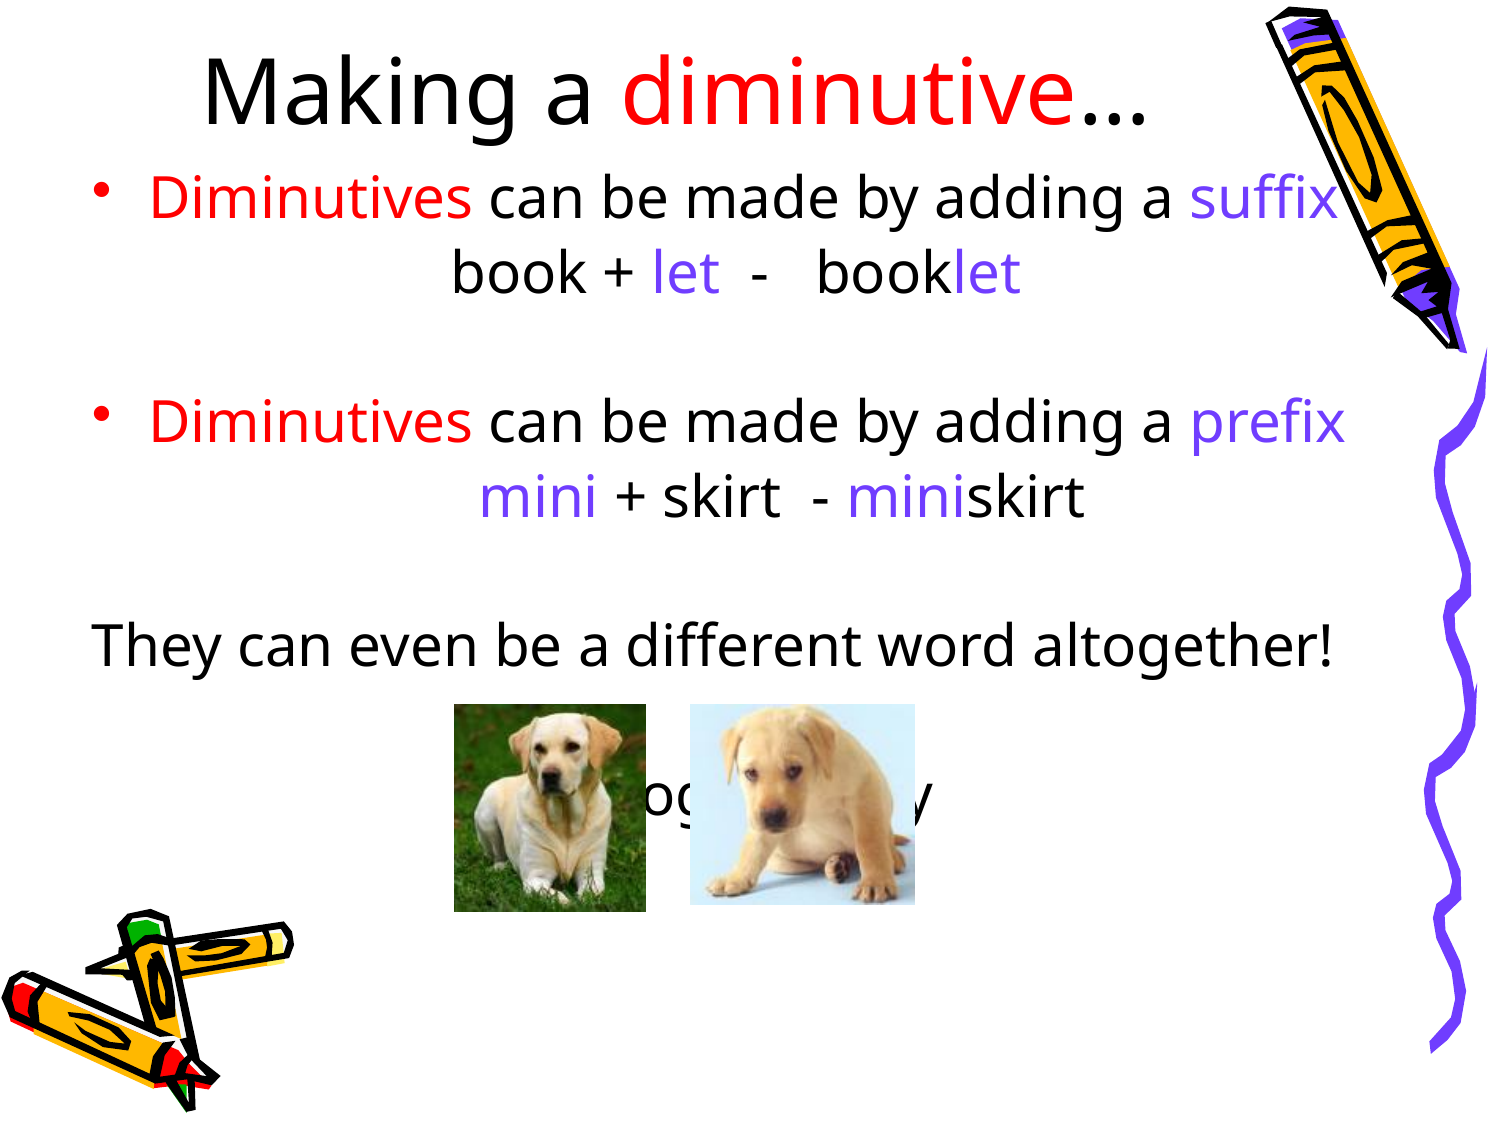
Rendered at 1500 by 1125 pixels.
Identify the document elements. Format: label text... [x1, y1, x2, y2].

list Diminutives can be made by adding a suffix book + let - booklet Diminutives can be made by adding a prefix mini + skirt - miniskirt They can even be a different word altogether! Dog - puppy [76, 160, 1500, 882]
picture [690, 703, 915, 906]
title Making a diminutive… [112, 0, 1240, 151]
picture [454, 703, 646, 913]
